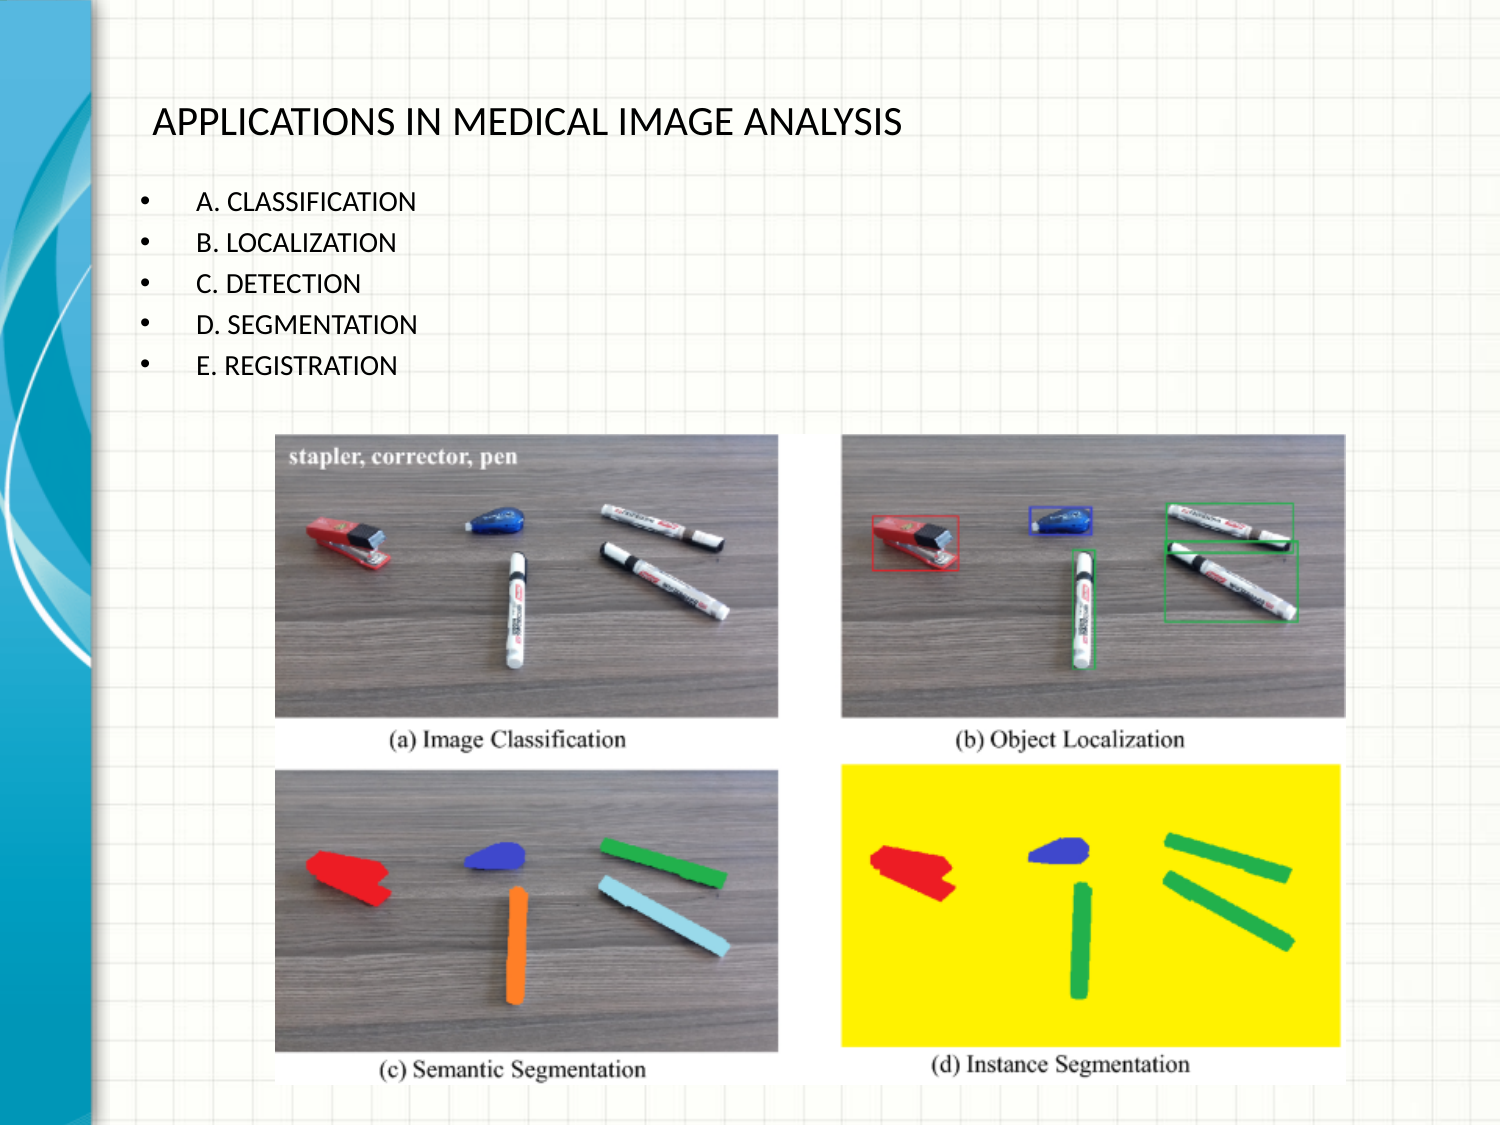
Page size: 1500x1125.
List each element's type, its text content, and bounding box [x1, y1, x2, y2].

title APPLICATIONS IN MEDICAL IMAGE ANALYSIS [137, 0, 1463, 188]
picture [0, 0, 1500, 1125]
list A. CLASSIFICATION B. LOCALIZATION C. DETECTION D. SEGMENTATION E. REGISTRATION [125, 174, 1450, 880]
